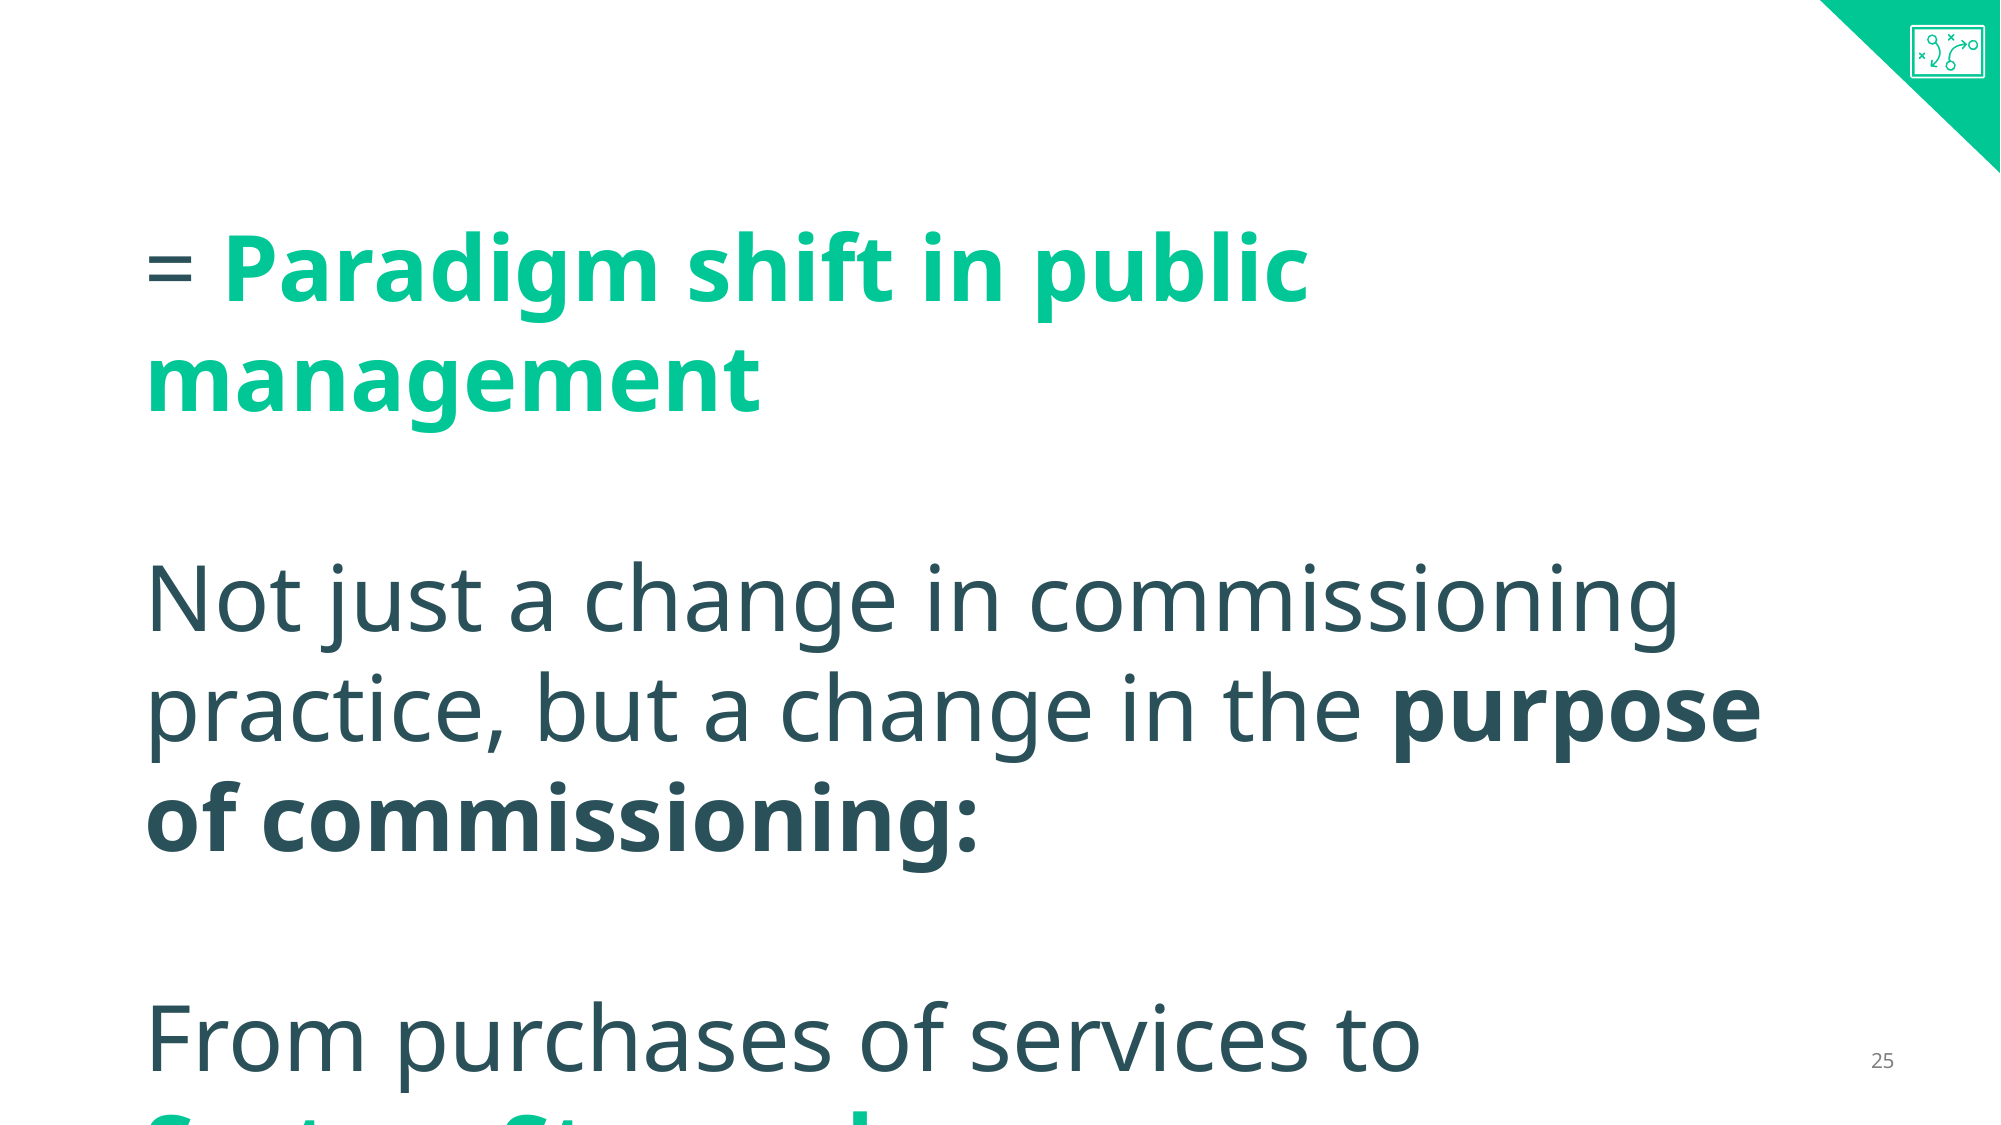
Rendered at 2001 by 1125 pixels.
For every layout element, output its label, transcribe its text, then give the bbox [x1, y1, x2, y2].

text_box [1909, 24, 1986, 79]
text_box [1819, 0, 2000, 173]
text_box = Paradigm shift in public management Not just a change in commissioning practice, but a change in the purpose of commissioning: From purchases of services to System Stewards. [88, 202, 1863, 1039]
